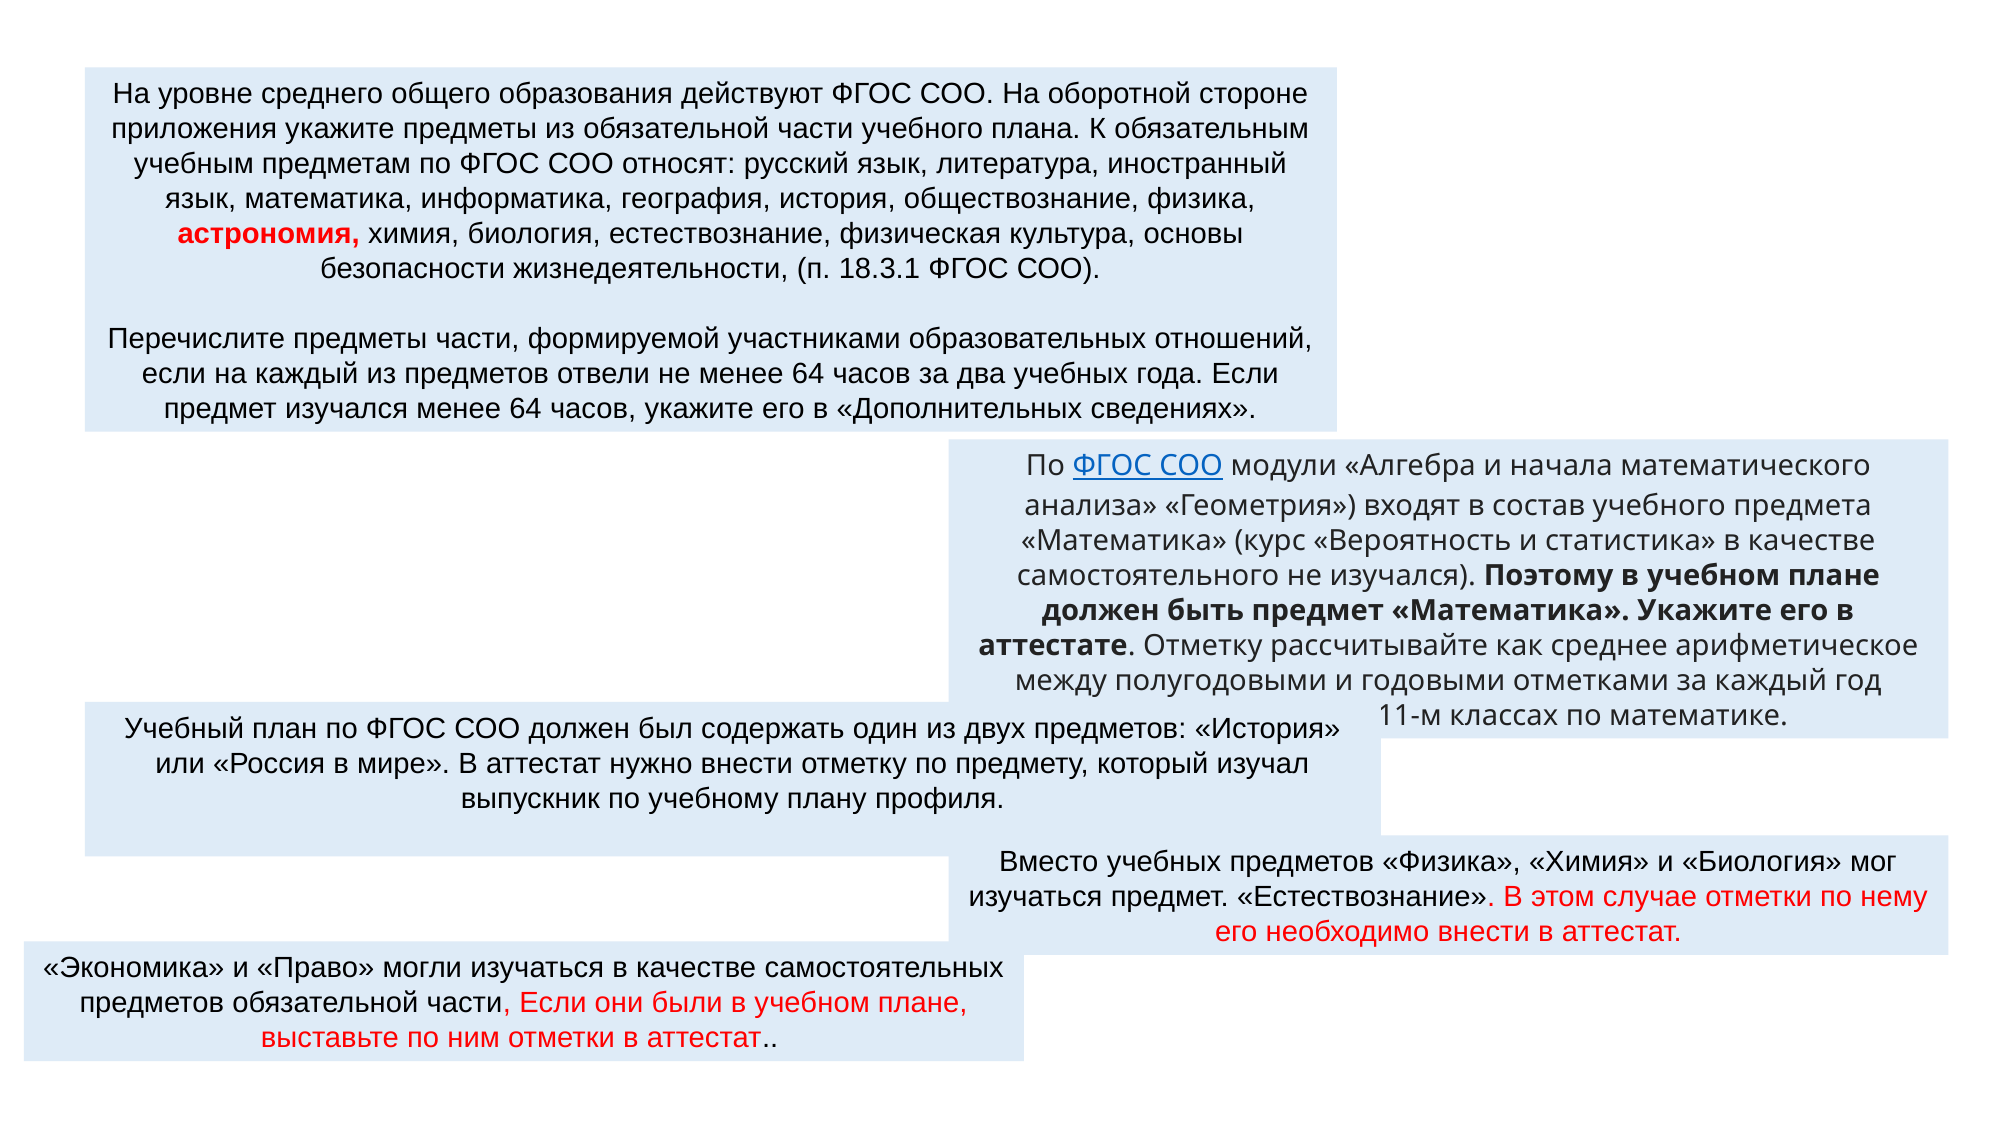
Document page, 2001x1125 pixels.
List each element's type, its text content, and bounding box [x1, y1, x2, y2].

text_box Вместо учебных предметов «Физика», «Химия» и «Биология» мог изучаться предмет. «Естествознание». В этом случае отметки по нему его необходимо внести в аттестат. [948, 835, 1949, 955]
text_box На уровне среднего общего образования действуют ФГОС СОО. На оборотной стороне приложения укажите предметы из обязательной части учебного плана. К обязательным учебным предметам по ФГОС СОО относят: русский язык, литература, иностранный язык, математика, информатика, география, история, обществознание, физика, астрономия, химия, биология, естествознание, физическая культура, основы безопасности жизнедеятельности, (п. 18.3.1 ФГОС СОО). Перечислите предметы части, формируемой участниками образовательных отношений, если на каждый из предметов отвели не менее 64 часов за два учебных года. Если предмет изучался менее 64 часов, укажите его в «Дополнительных сведениях». [84, 67, 1337, 432]
text_box Учебный план по ФГОС СОО должен был содержать один из двух предметов: «История» или «Россия в мире». В аттестат нужно внести отметку по предмету, который изучал выпускник по учебному плану профиля. [84, 701, 1381, 857]
text_box По ФГОС СОО модули «Алгебра и начала математического анализа» «Геометрия») входят в состав учебного предмета «Математика» (курс «Вероятность и статистика» в качестве самостоятельного не изучался). Поэтому в учебном плане должен быть предмет «Математика». Укажите его в аттестате. Отметку рассчитывайте как среднее арифметическое между полугодовыми и годовыми отметками за каждый год обучения в 10-м и 11-м классах по математике. [948, 439, 1949, 739]
text_box «Экономика» и «Право» могли изучаться в качестве самостоятельных предметов обязательной части, Если они были в учебном плане, выставьте по ним отметки в аттестат.. [23, 941, 1024, 1062]
